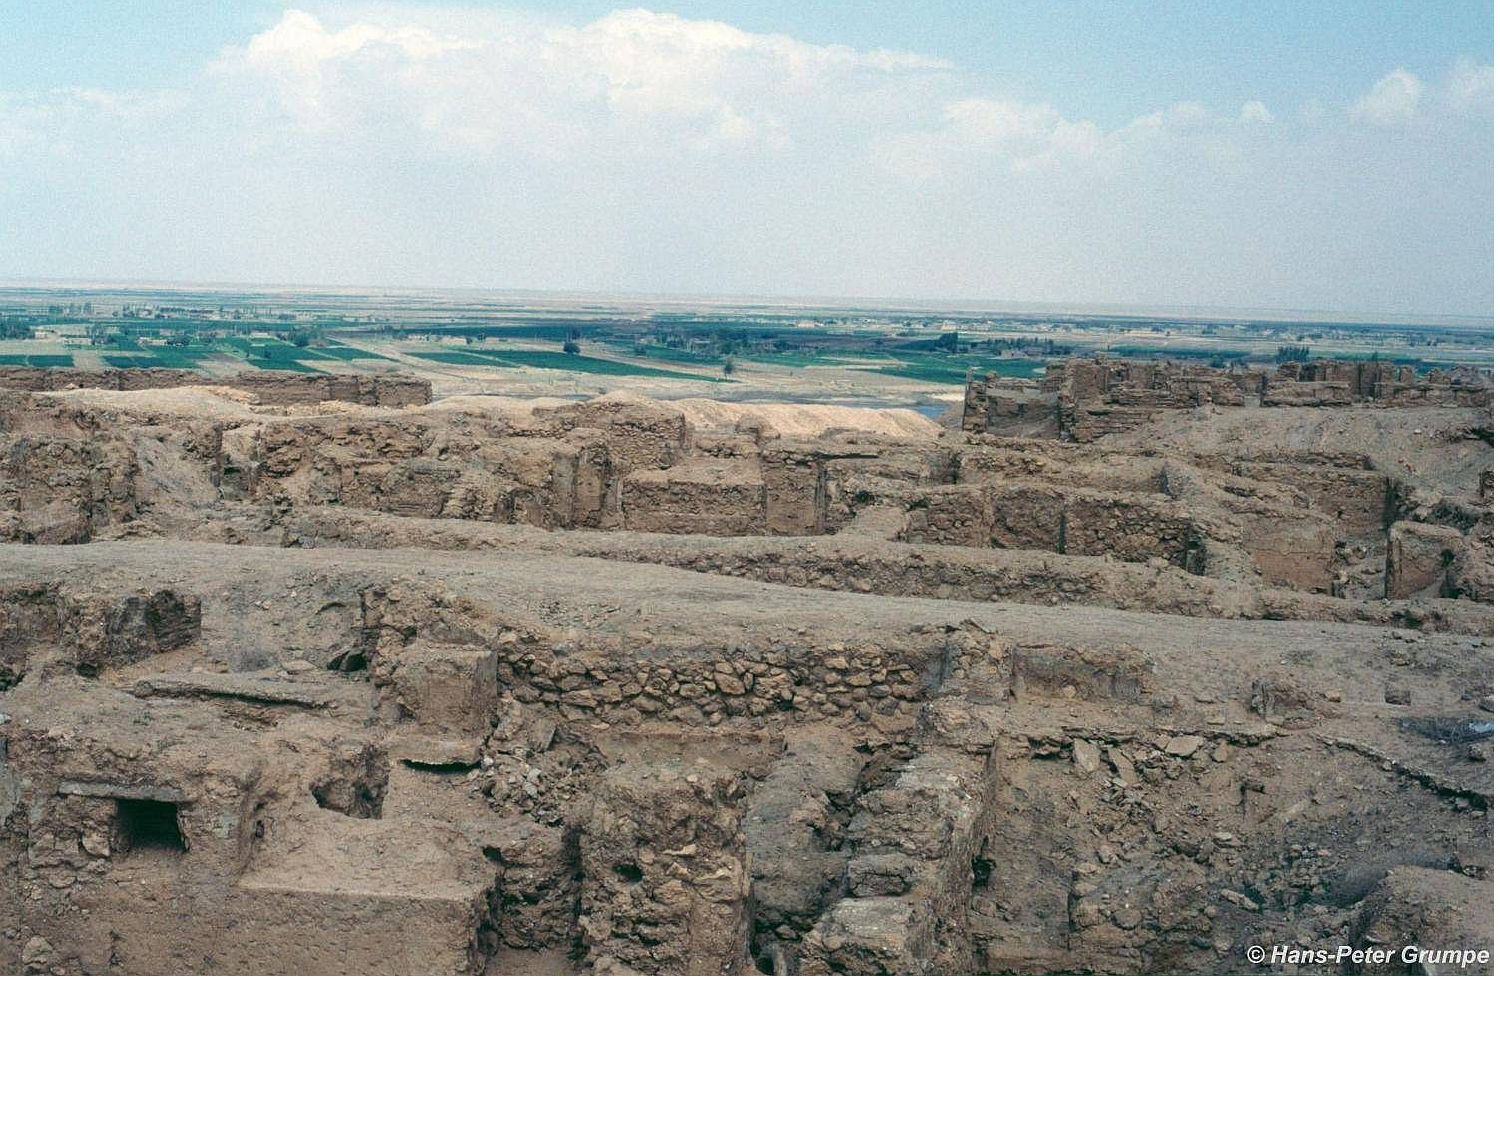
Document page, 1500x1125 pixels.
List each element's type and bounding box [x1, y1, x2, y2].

list [0, 0, 1495, 977]
